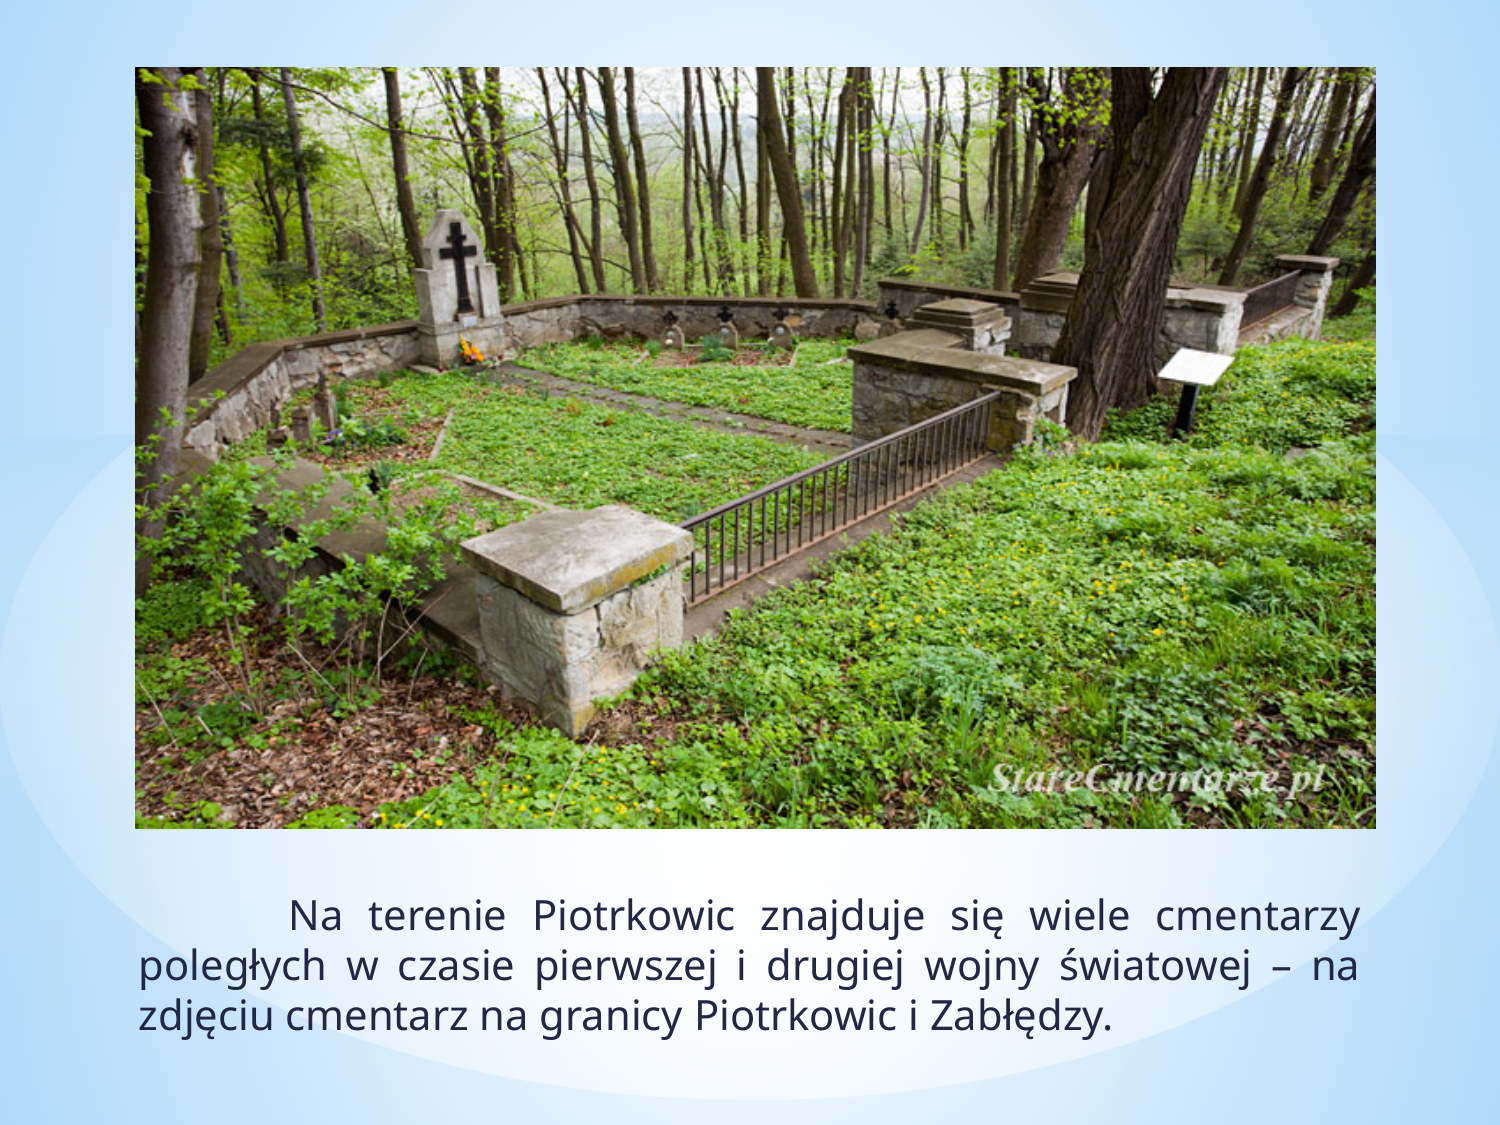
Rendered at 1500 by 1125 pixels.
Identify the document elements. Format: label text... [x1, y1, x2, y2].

picture [135, 67, 1377, 829]
list Na terenie Piotrkowic znajduje się wiele cmentarzy poległych w czasie pierwszej i drugiej wojny światowej – na zdjęciu cmentarz na granicy Piotrkowic i Zabłędzy. [123, 881, 1376, 1065]
